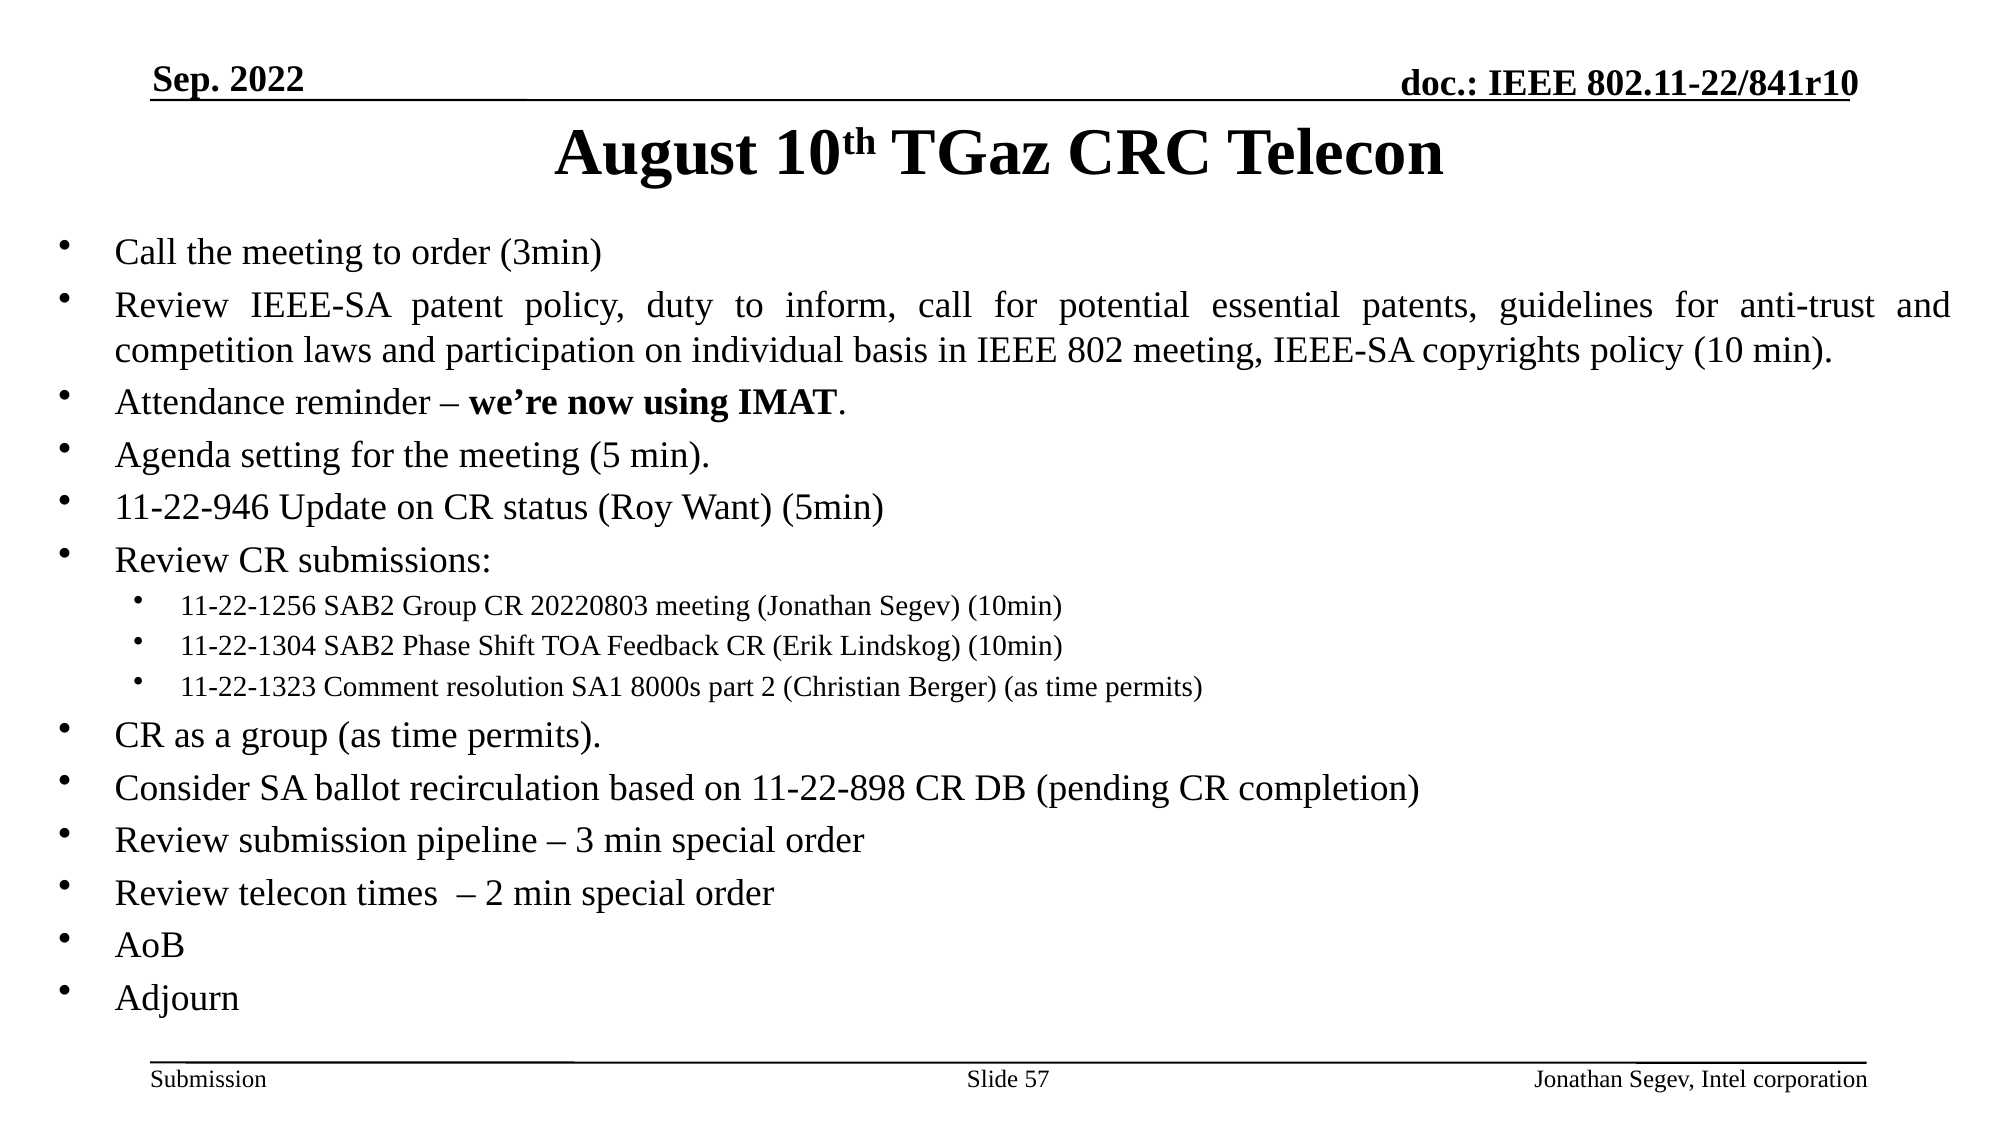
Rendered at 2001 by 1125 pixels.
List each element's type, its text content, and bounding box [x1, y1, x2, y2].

slide_number Slide 57 [950, 1061, 1067, 1123]
title August 10th TGaz CRC Telecon [149, 112, 1850, 184]
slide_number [152, 54, 563, 100]
footer Jonathan Segev, Intel corporation [1171, 1061, 1869, 1093]
list Call the meeting to order (3min) Review IEEE-SA patent policy, duty to inform, call for potential essential patents, guidelines for anti-trust and competition laws and participation on individual basis in IEEE 802 meeting, IEEE-SA copyrights policy (10 min). Attendance reminder – we’re now using IMAT. Agenda setting for the meeting (5 min). 11-22-946 Update on CR status (Roy Want) (5min) Review CR submissions: 11-22-1256 SAB2 Group CR 20220803 meeting (Jonathan Segev) (10min) 11-22-1304 SAB2 Phase Shift TOA Feedback CR (Erik Lindskog) (10min) 11-22-1323 Comment resolution SA1 8000s part 2 (Christian Berger) (as time permits) CR as a group (as time permits). Consider SA ballot recirculation based on 11-22-898 CR DB (pending CR completion) Review submission pipeline – 3 min special order Review telecon times – 2 min special order AoB Adjourn [42, 219, 1969, 961]
